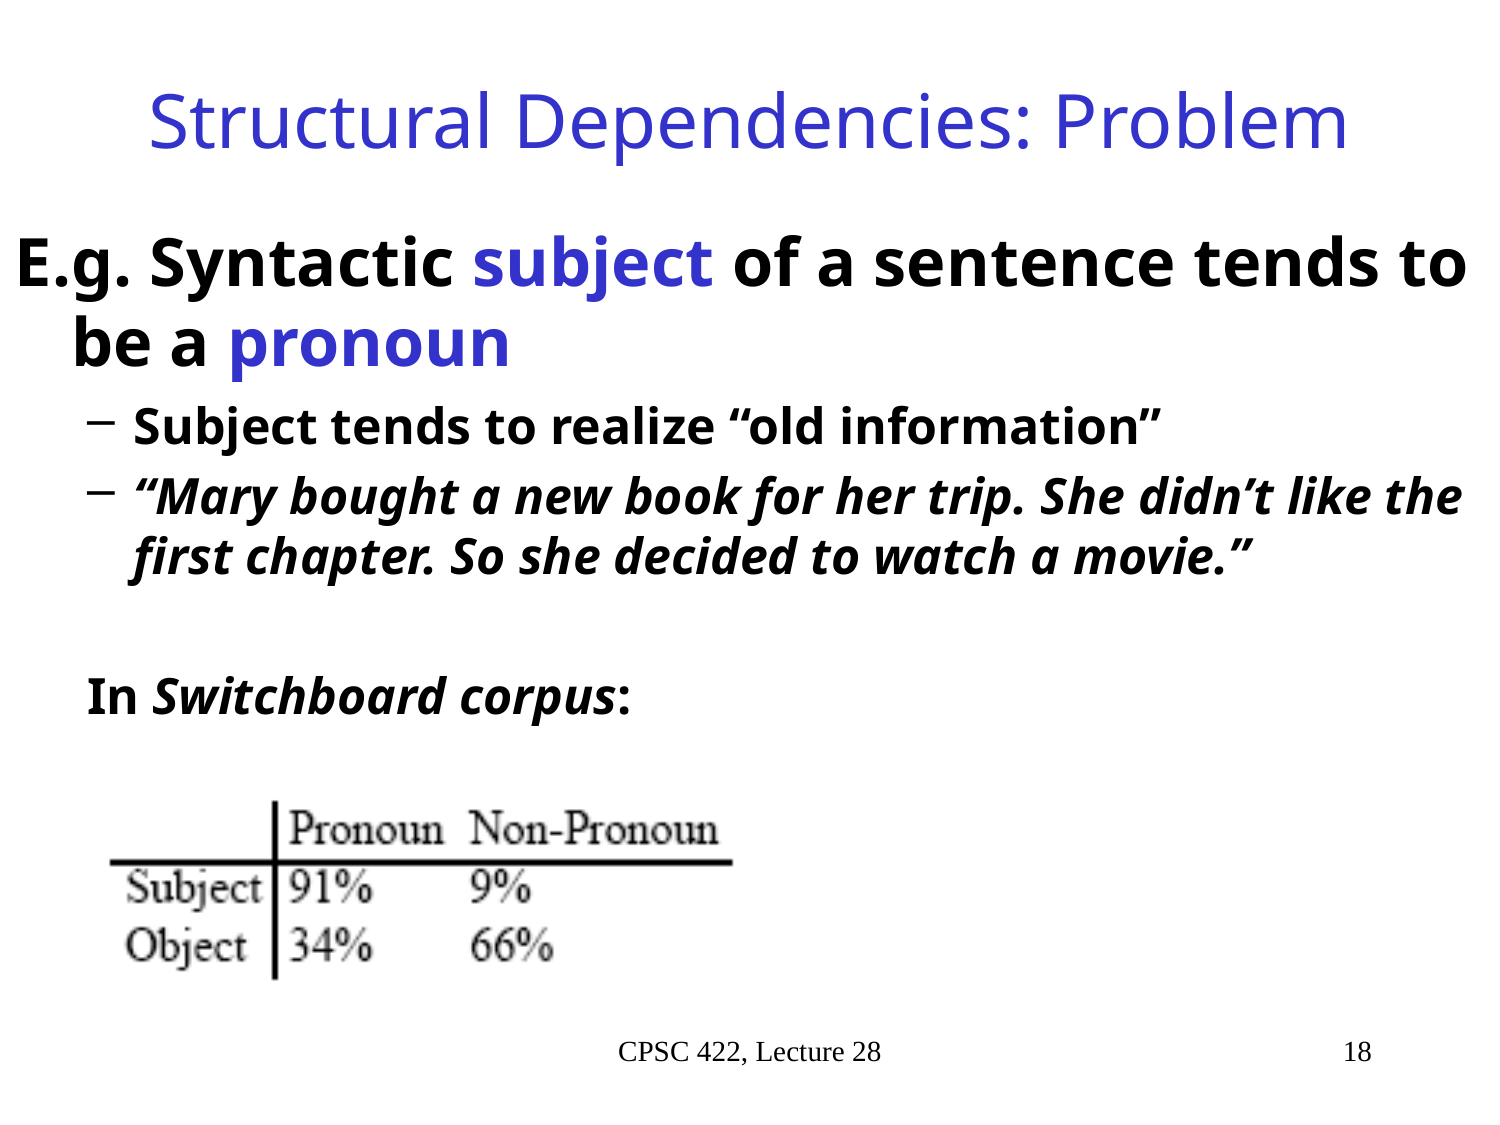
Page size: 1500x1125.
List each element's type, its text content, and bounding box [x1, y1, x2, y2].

title Structural Dependencies: Problem [112, 24, 1388, 212]
footer CPSC 422, Lecture 28 [512, 1024, 988, 1101]
slide_number 18 [1074, 1024, 1388, 1101]
picture [24, 762, 801, 1027]
text_box Subject tends to realize “old information” “Mary bought a new book for her trip. She didn’t like the first chapter. So she decided to watch a movie.” In Switchboard corpus: [0, 387, 1498, 775]
list E.g. Syntactic subject of a sentence tends to be a pronoun [0, 212, 1500, 426]
